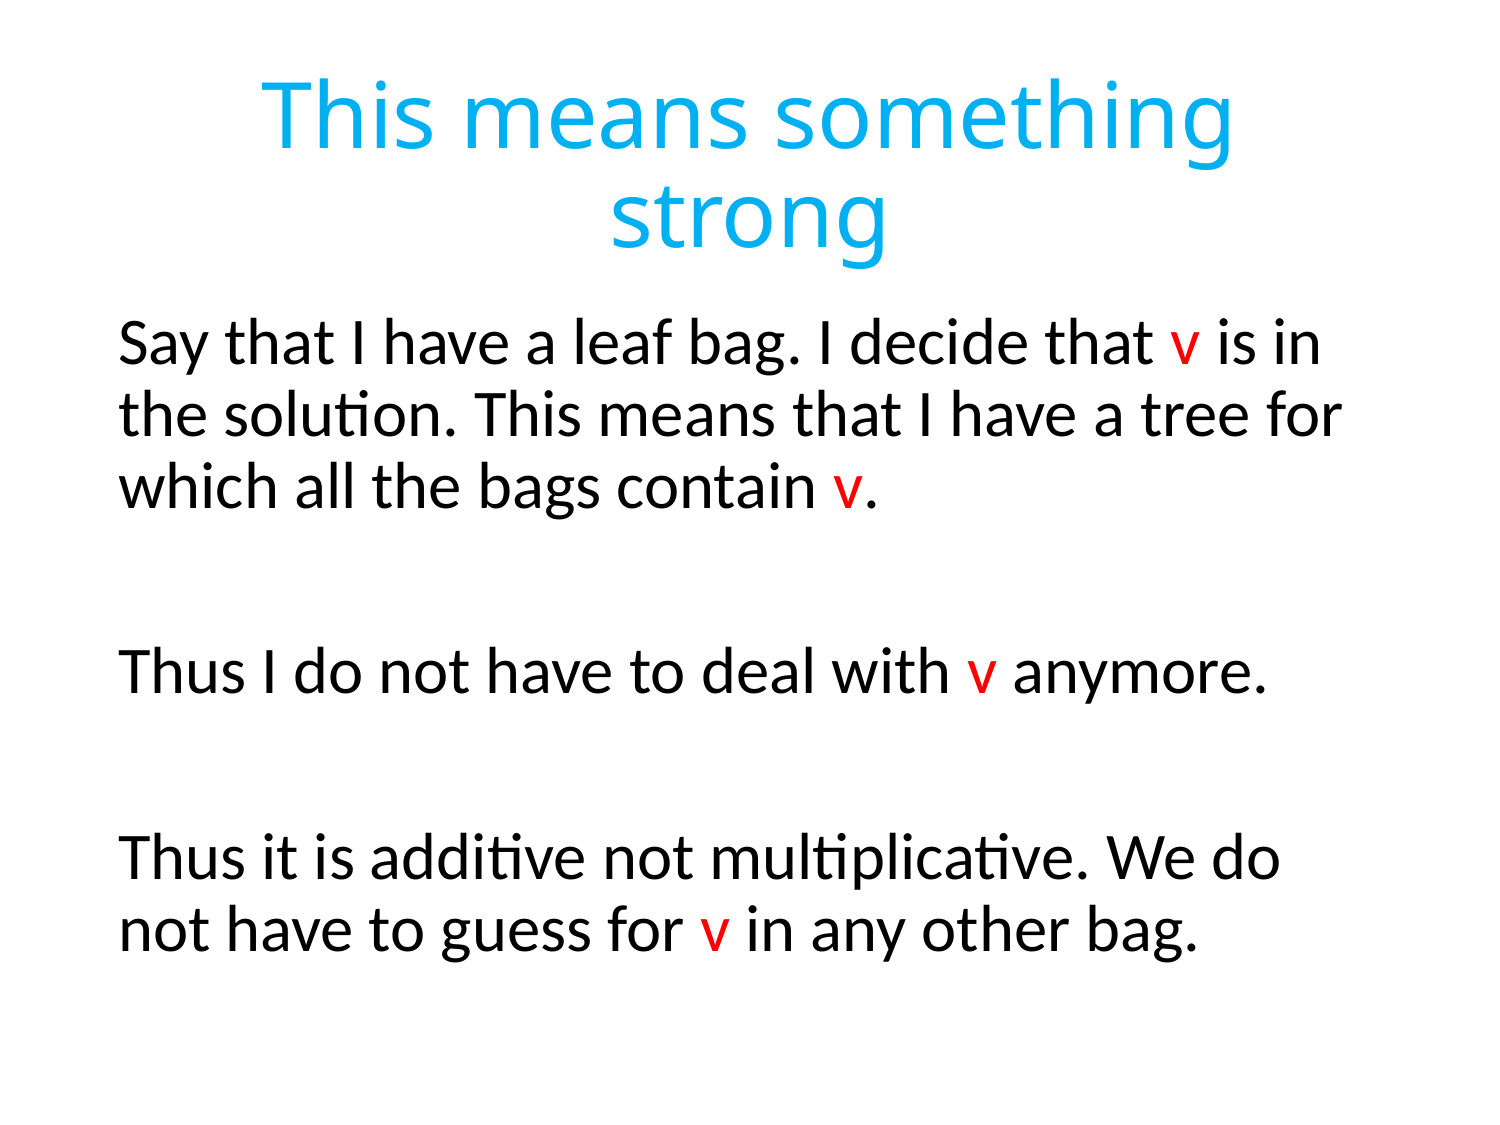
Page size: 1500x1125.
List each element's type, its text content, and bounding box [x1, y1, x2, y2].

title This means something strong [103, 59, 1397, 278]
list Say that I have a leaf bag. I decide that v is in the solution. This means that I have a tree for which all the bags contain v. Thus I do not have to deal with v anymore. Thus it is additive not multiplicative. We do not have to guess for v in any other bag. [103, 299, 1397, 1014]
